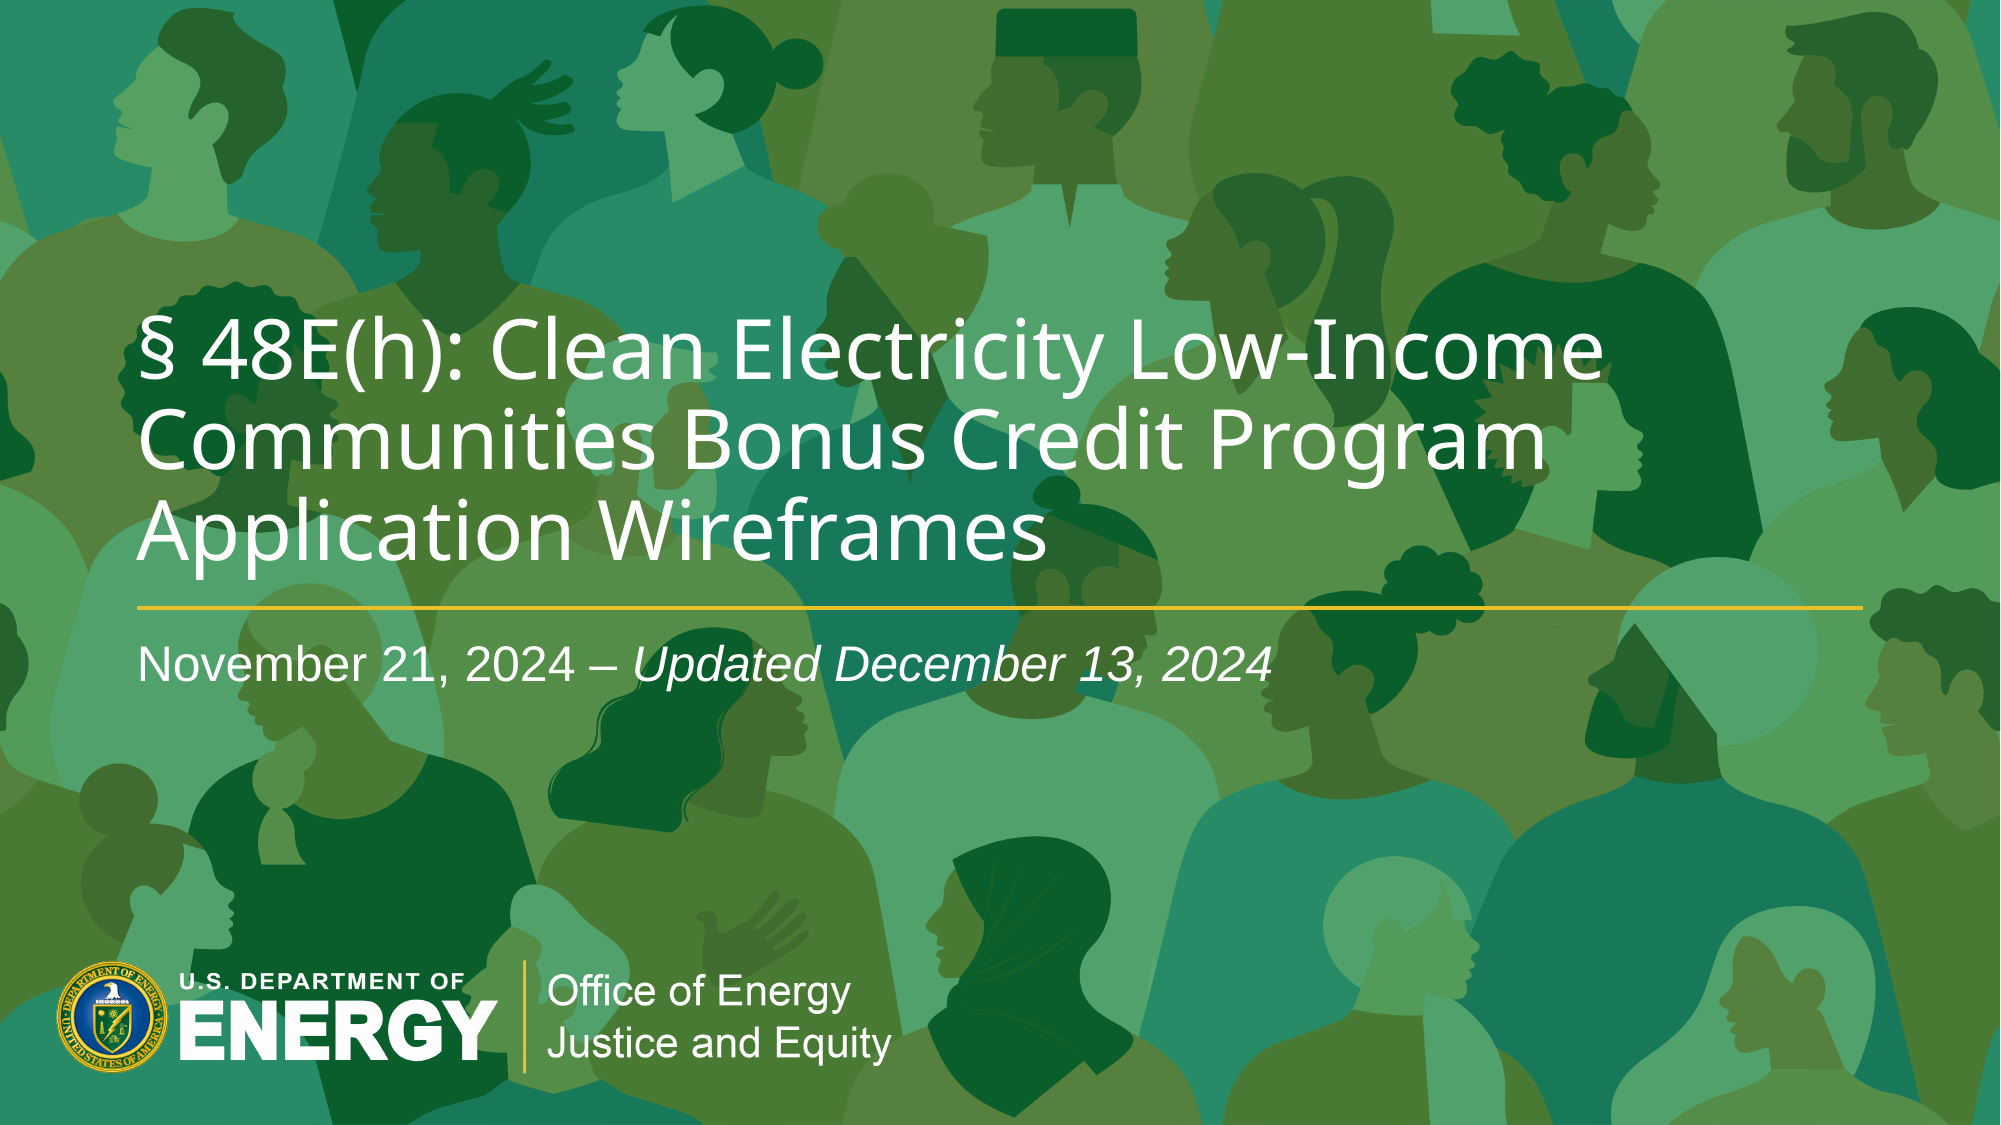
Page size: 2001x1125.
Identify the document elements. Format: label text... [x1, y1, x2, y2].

title § 48E(h): Clean Electricity Low-Income Communities Bonus Credit Program Application Wireframes [136, 299, 1864, 607]
subtitle November 21, 2024 – Updated December 13, 2024 [136, 607, 1864, 797]
picture [21, 916, 927, 1106]
